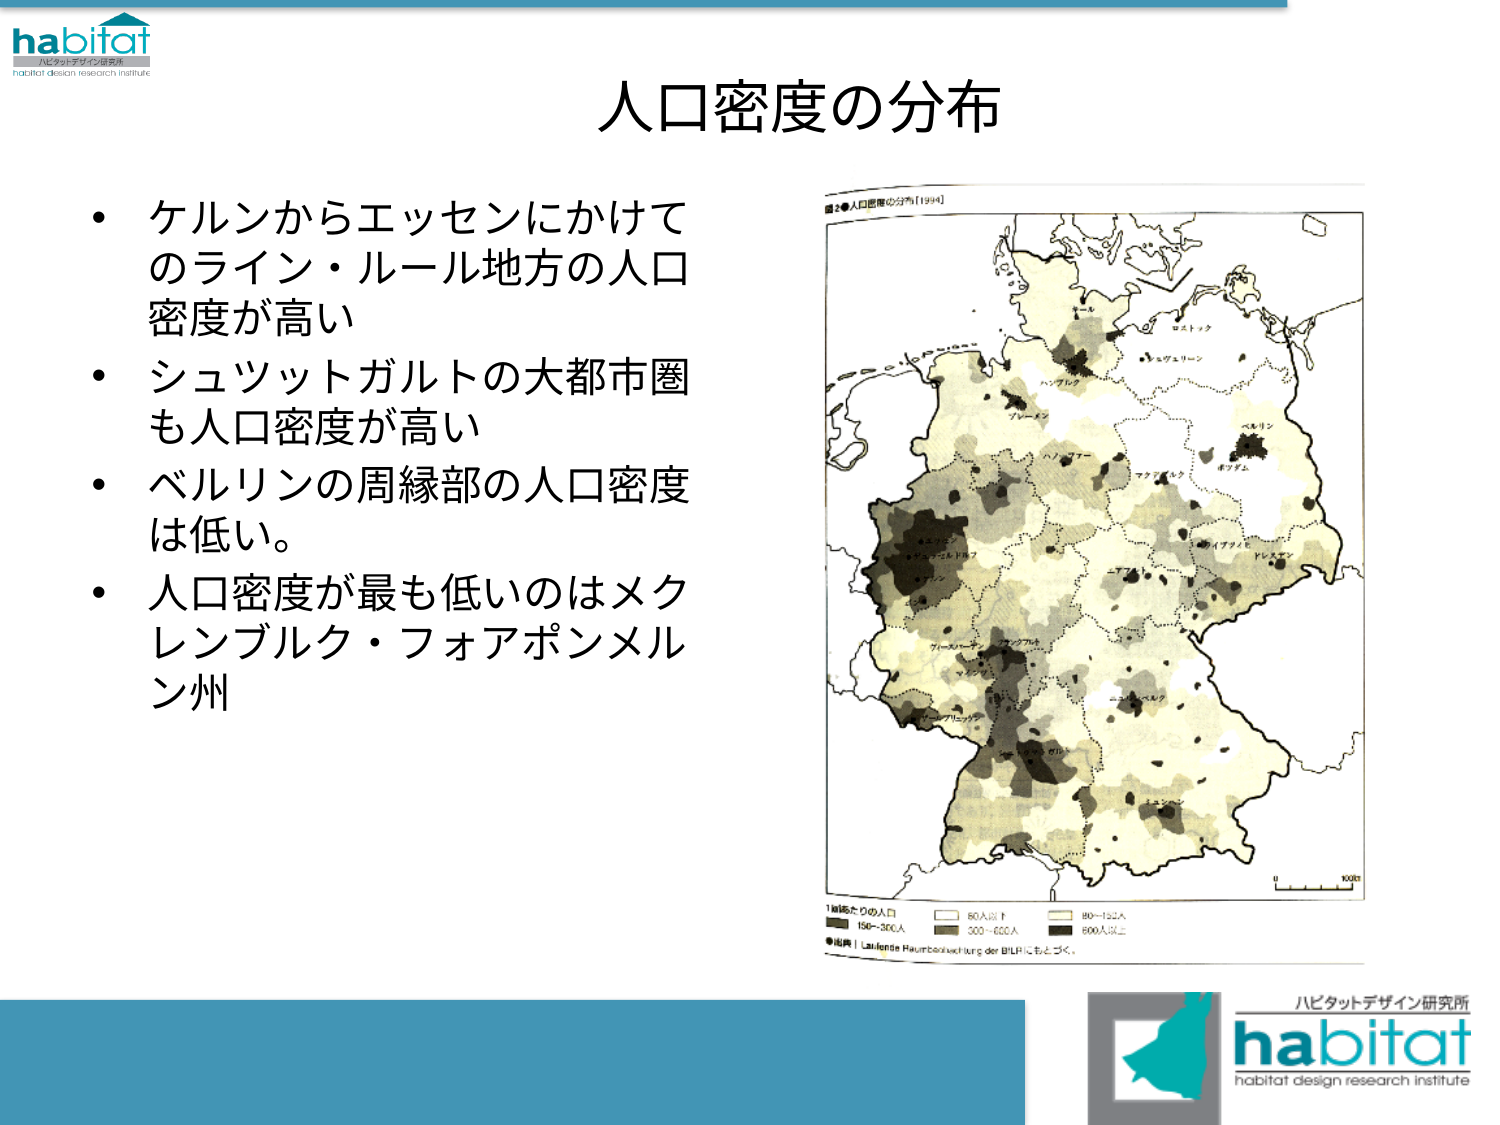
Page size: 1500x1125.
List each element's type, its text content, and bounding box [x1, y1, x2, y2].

title 人口密度の分布 [174, 64, 1425, 145]
list ケルンからエッセンにかけてのライン・ルール地方の人口密度が高い シュツットガルトの大都市圏も人口密度が高い ベルリンの周縁部の人口密度は低い。 人口密度が最も低いのはメクレンブルク・フォアポンメルン州 [76, 184, 740, 927]
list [820, 160, 1378, 992]
